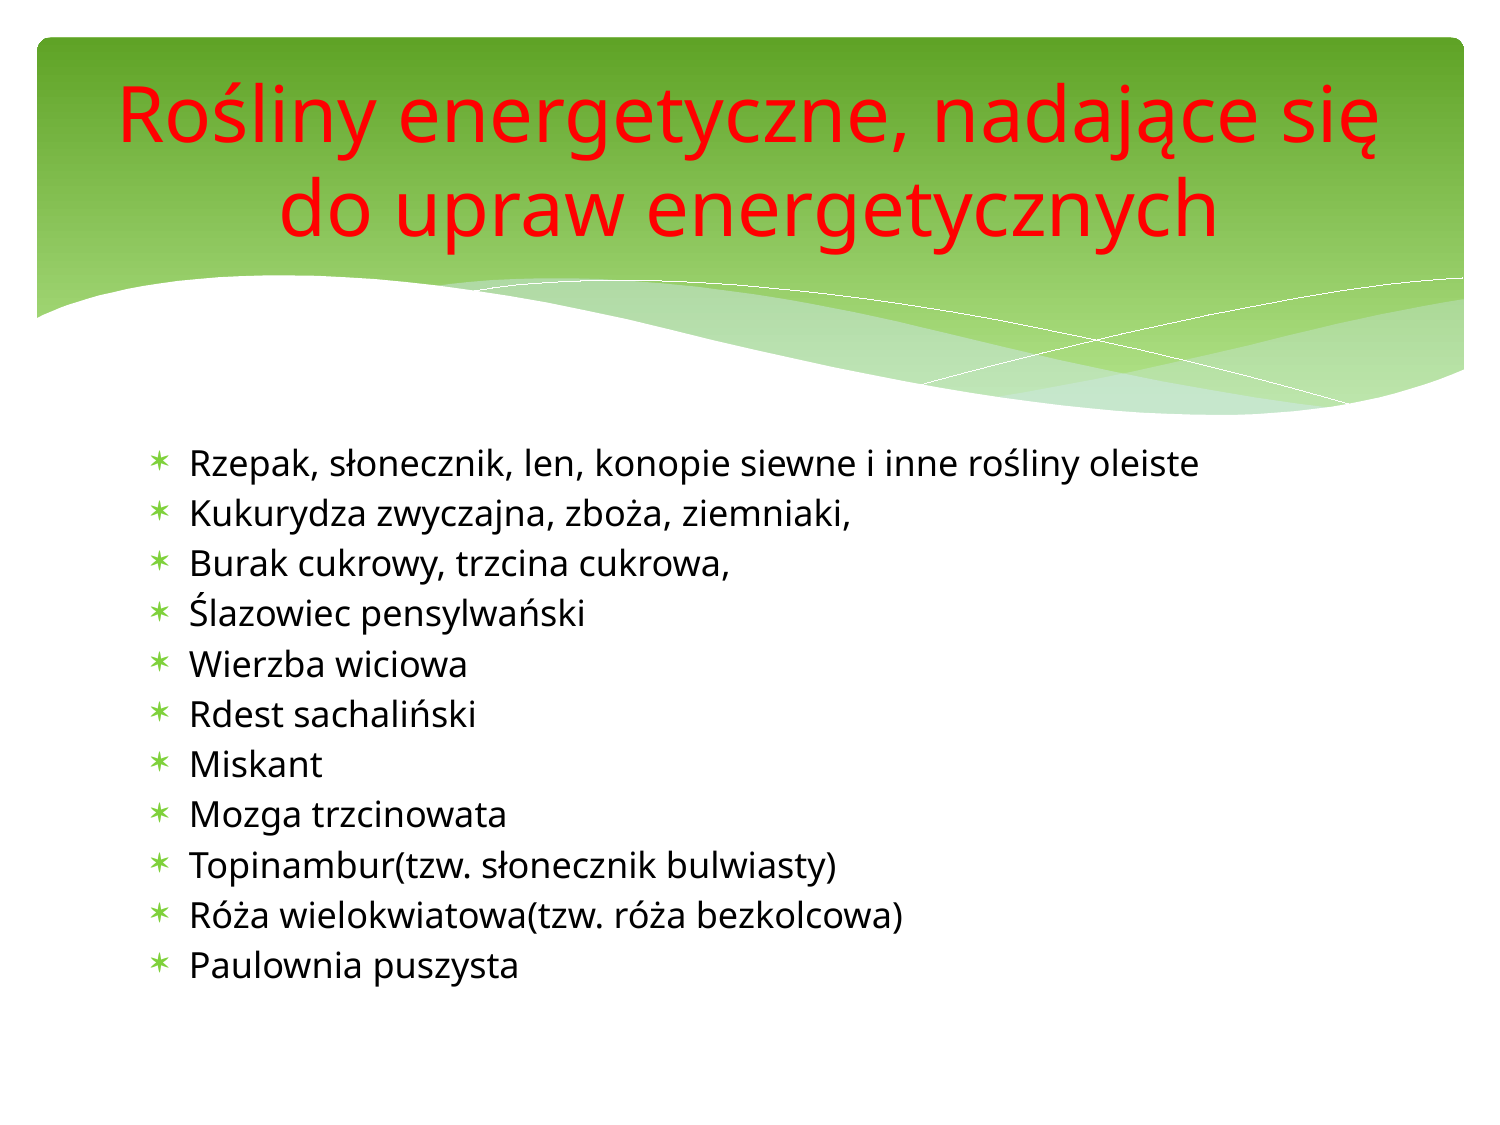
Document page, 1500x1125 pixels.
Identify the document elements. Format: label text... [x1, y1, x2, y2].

title Rośliny energetyczne, nadające się do upraw energetycznych [75, 55, 1425, 261]
list Rzepak, słonecznik, len, konopie siewne i inne rośliny oleiste Kukurydza zwyczajna, zboża, ziemniaki, Burak cukrowy, trzcina cukrowa, Ślazowiec pensylwański Wierzba wiciowa Rdest sachaliński Miskant Mozga trzcinowata Topinambur(tzw. słonecznik bulwiasty) Róża wielokwiatowa(tzw. róża bezkolcowa) Paulownia puszysta [135, 432, 1352, 999]
